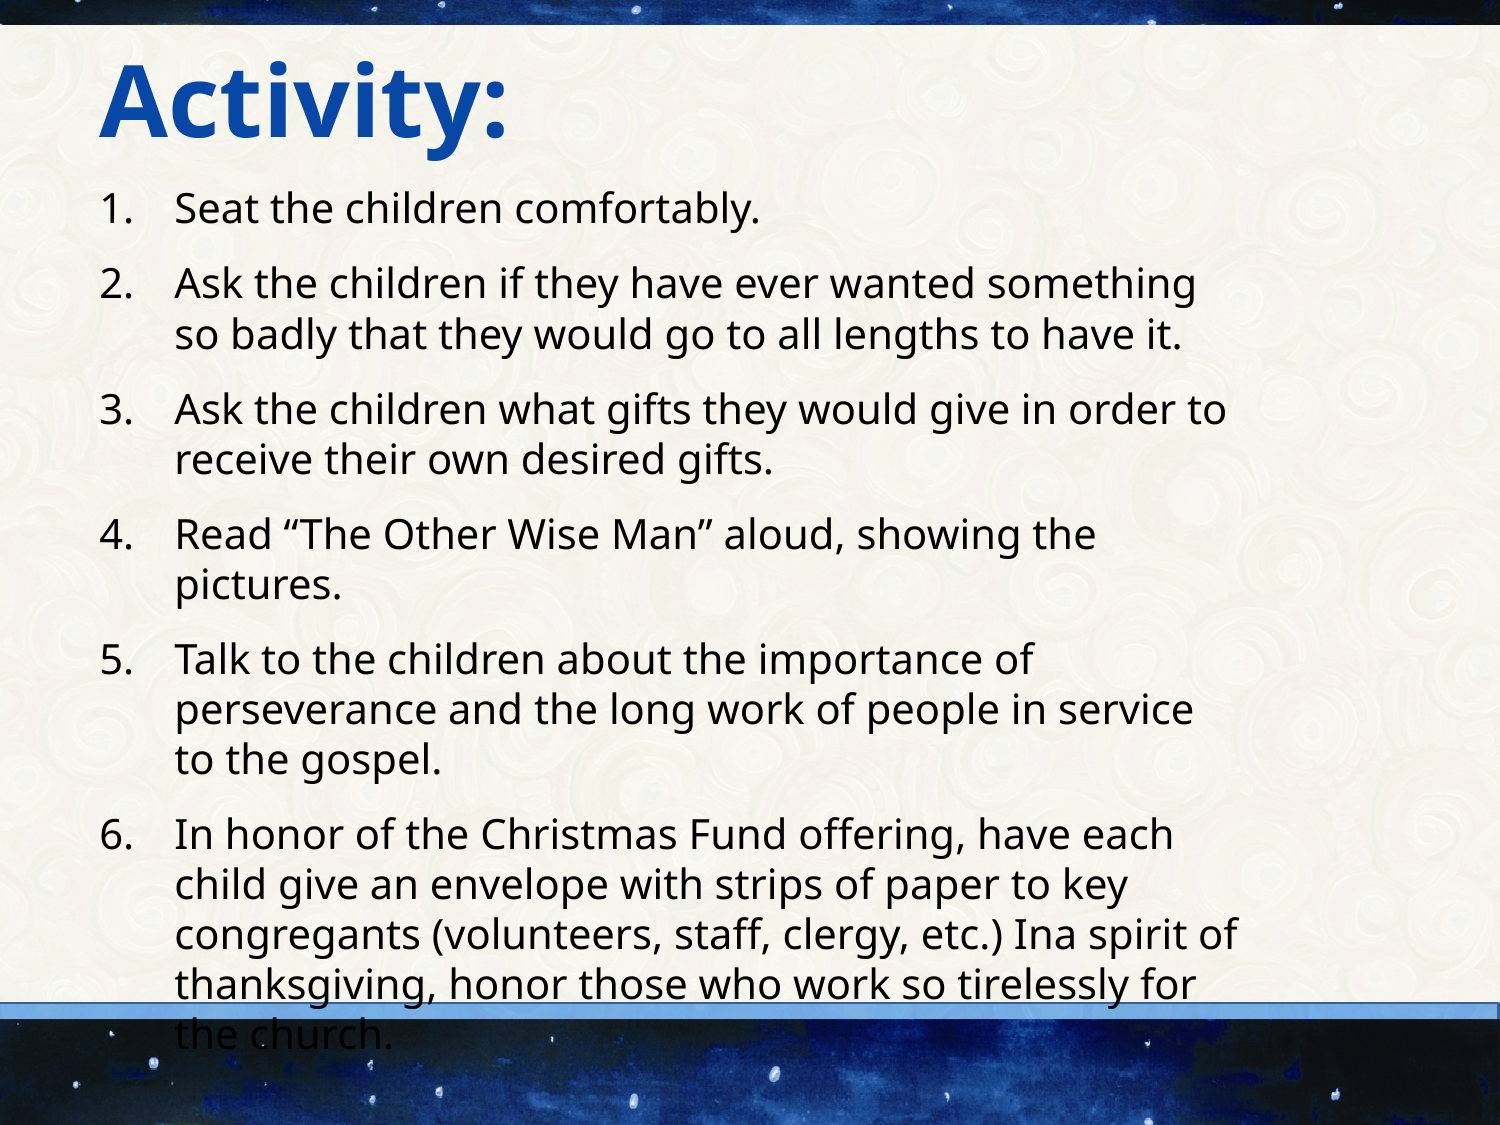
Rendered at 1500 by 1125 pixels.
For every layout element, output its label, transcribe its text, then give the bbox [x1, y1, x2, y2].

text_box Activity: Seat the children comfortably. Ask the children if they have ever wanted something so badly that they would go to all lengths to have it. Ask the children what gifts they would give in order to receive their own desired gifts. Read “The Other Wise Man” aloud, showing the pictures. Talk to the children about the importance of perseverance and the long work of people in service to the gospel. In honor of the Christmas Fund offering, have each child give an envelope with strips of paper to key congregants (volunteers, staff, clergy, etc.) Ina spirit of thanksgiving, honor those who work so tirelessly for the church. [84, 29, 1260, 1125]
picture [0, 0, 1500, 1125]
